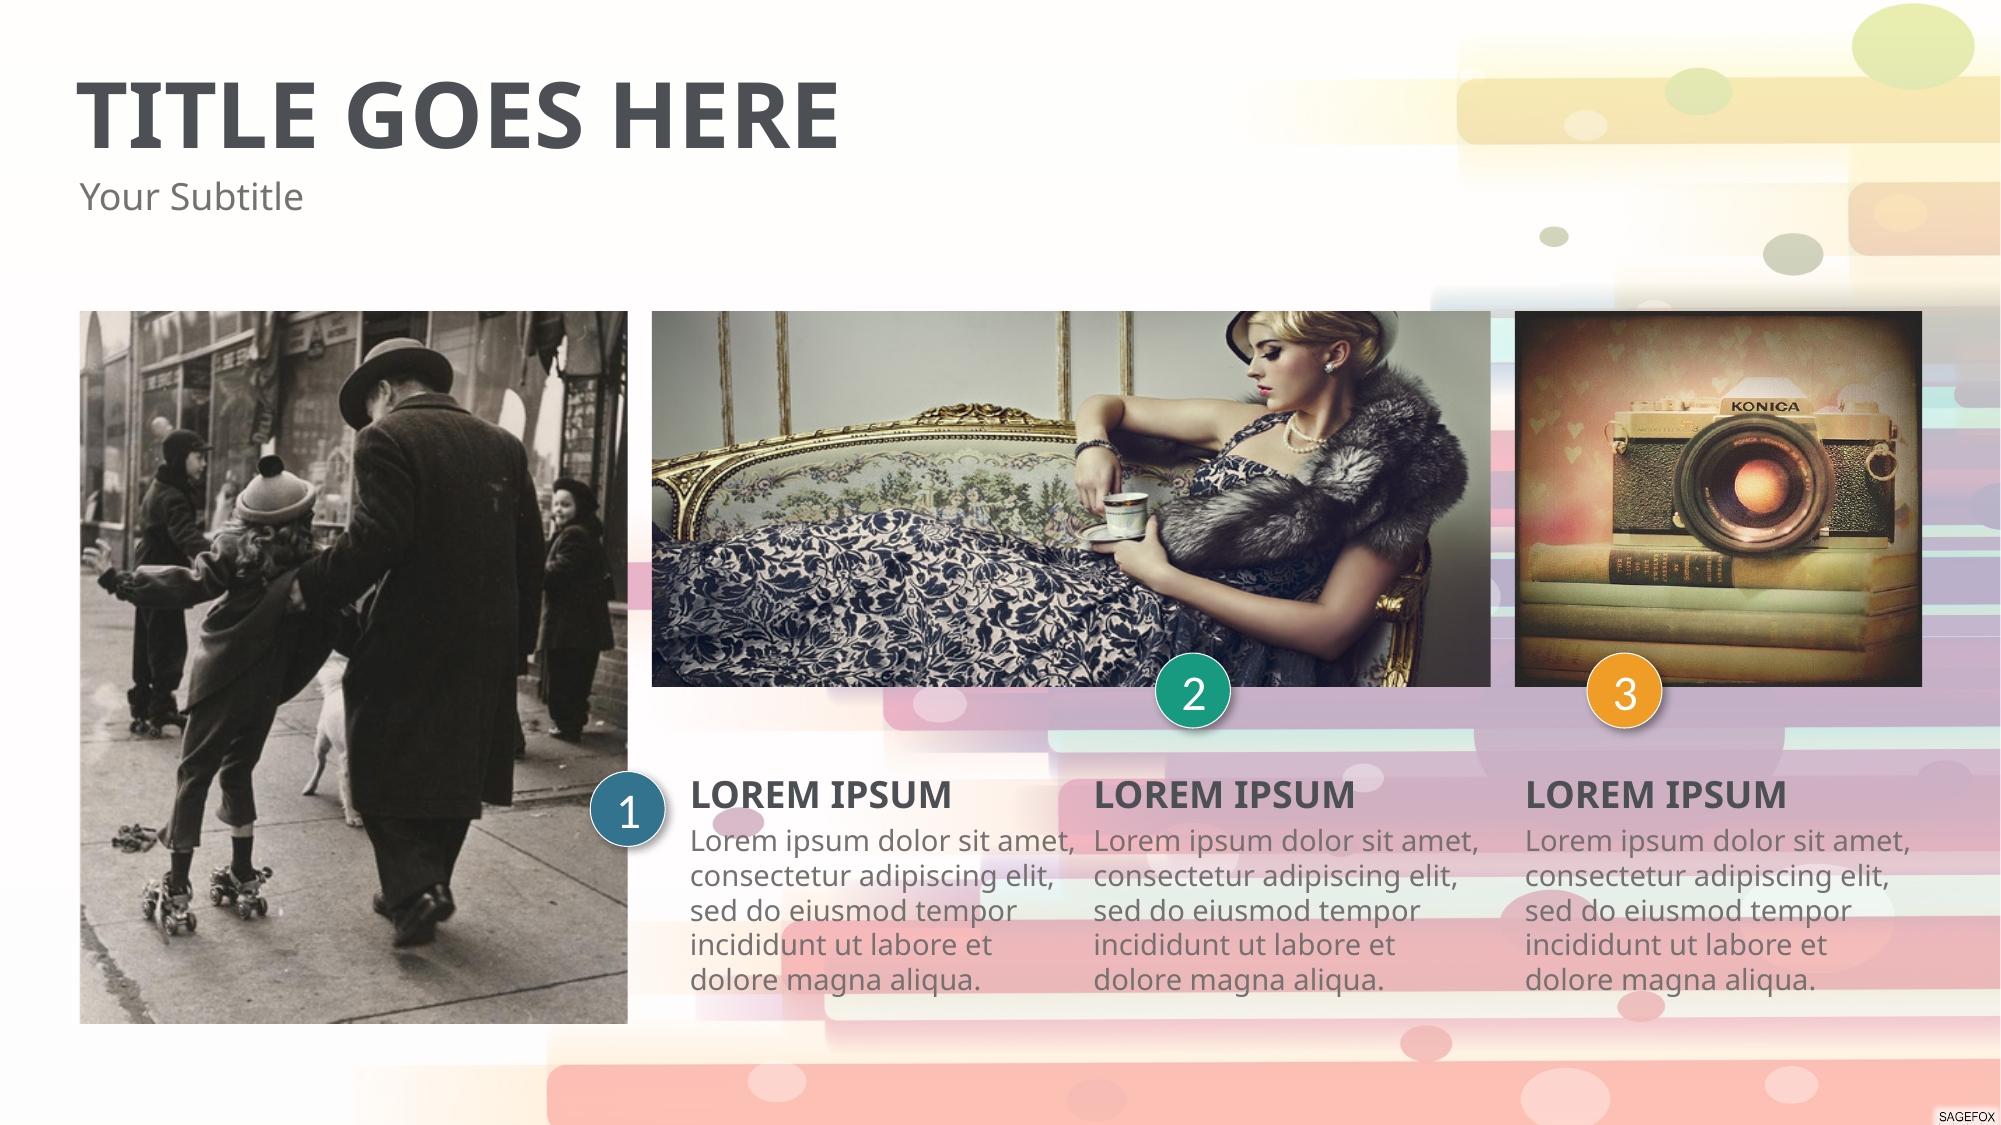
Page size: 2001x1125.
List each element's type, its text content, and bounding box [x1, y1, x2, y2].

text_box [651, 310, 1492, 688]
text_box [79, 310, 629, 1025]
text_box LOREM IPSUM Lorem ipsum dolor sit amet, consectetur adipiscing elit, sed do eiusmod tempor incididunt ut labore et dolore magna aliqua. [1083, 766, 1491, 1002]
text_box 3 [1585, 651, 1664, 730]
text_box 2 [1154, 651, 1232, 730]
picture [1936, 1111, 1997, 1125]
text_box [60, 49, 1020, 227]
text_box 1 [589, 770, 667, 848]
text_box LOREM IPSUM Lorem ipsum dolor sit amet, consectetur adipiscing elit, sed do eiusmod tempor incididunt ut labore et dolore magna aliqua. [679, 766, 1083, 1002]
text_box LOREM IPSUM Lorem ipsum dolor sit amet, consectetur adipiscing elit, sed do eiusmod tempor incididunt ut labore et dolore magna aliqua. [1514, 766, 1923, 1002]
text_box [1514, 310, 1923, 688]
